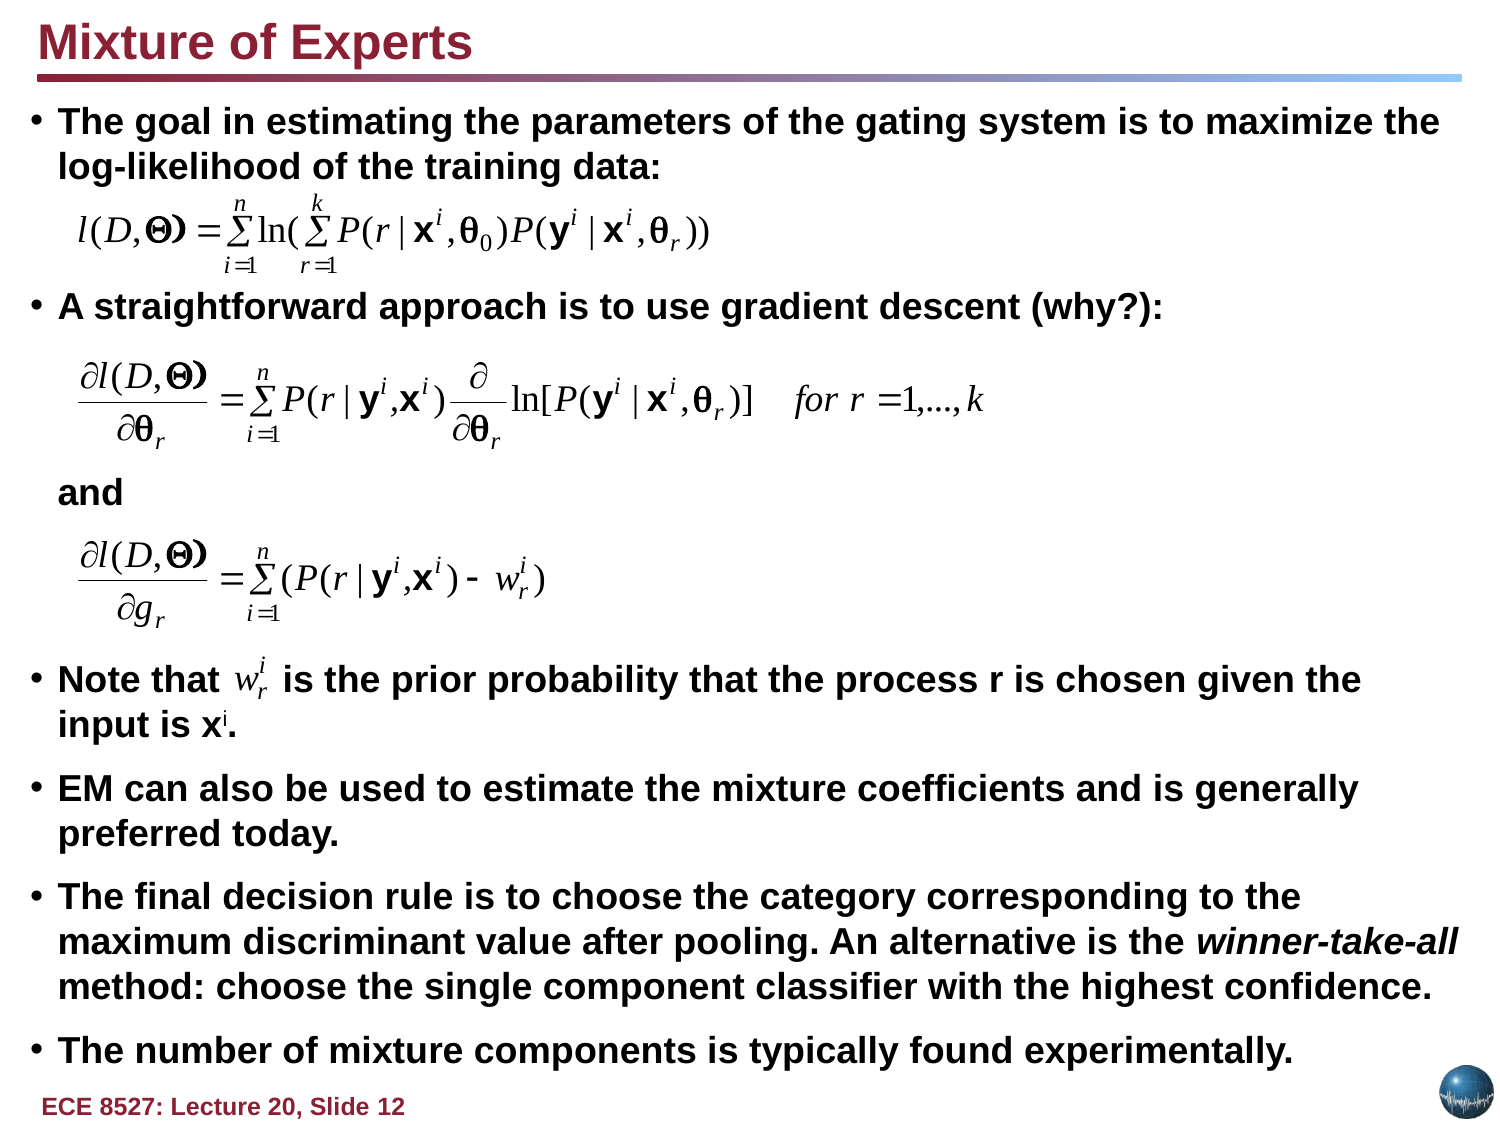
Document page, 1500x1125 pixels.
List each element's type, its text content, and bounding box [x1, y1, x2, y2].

text_box Mixture of Experts [37, 9, 1459, 70]
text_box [74, 355, 992, 456]
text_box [229, 648, 274, 706]
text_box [74, 533, 550, 635]
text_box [74, 185, 715, 280]
text_box The goal in estimating the parameters of the gating system is to maximize the log-likelihood of the training data: A straightforward approach is to use gradient descent (why?): and Note that is the prior probability that the process r is chosen given the input is xi. EM can also be used to estimate the mixture coefficients and is generally preferred today. The final decision rule is to choose the category corresponding to the maximum discriminant value after pooling. An alternative is the winner-take-all method: choose the single component classifier with the highest confidence. The number of mixture components is typically found experimentally. [30, 96, 1463, 1072]
picture [1439, 1065, 1494, 1119]
